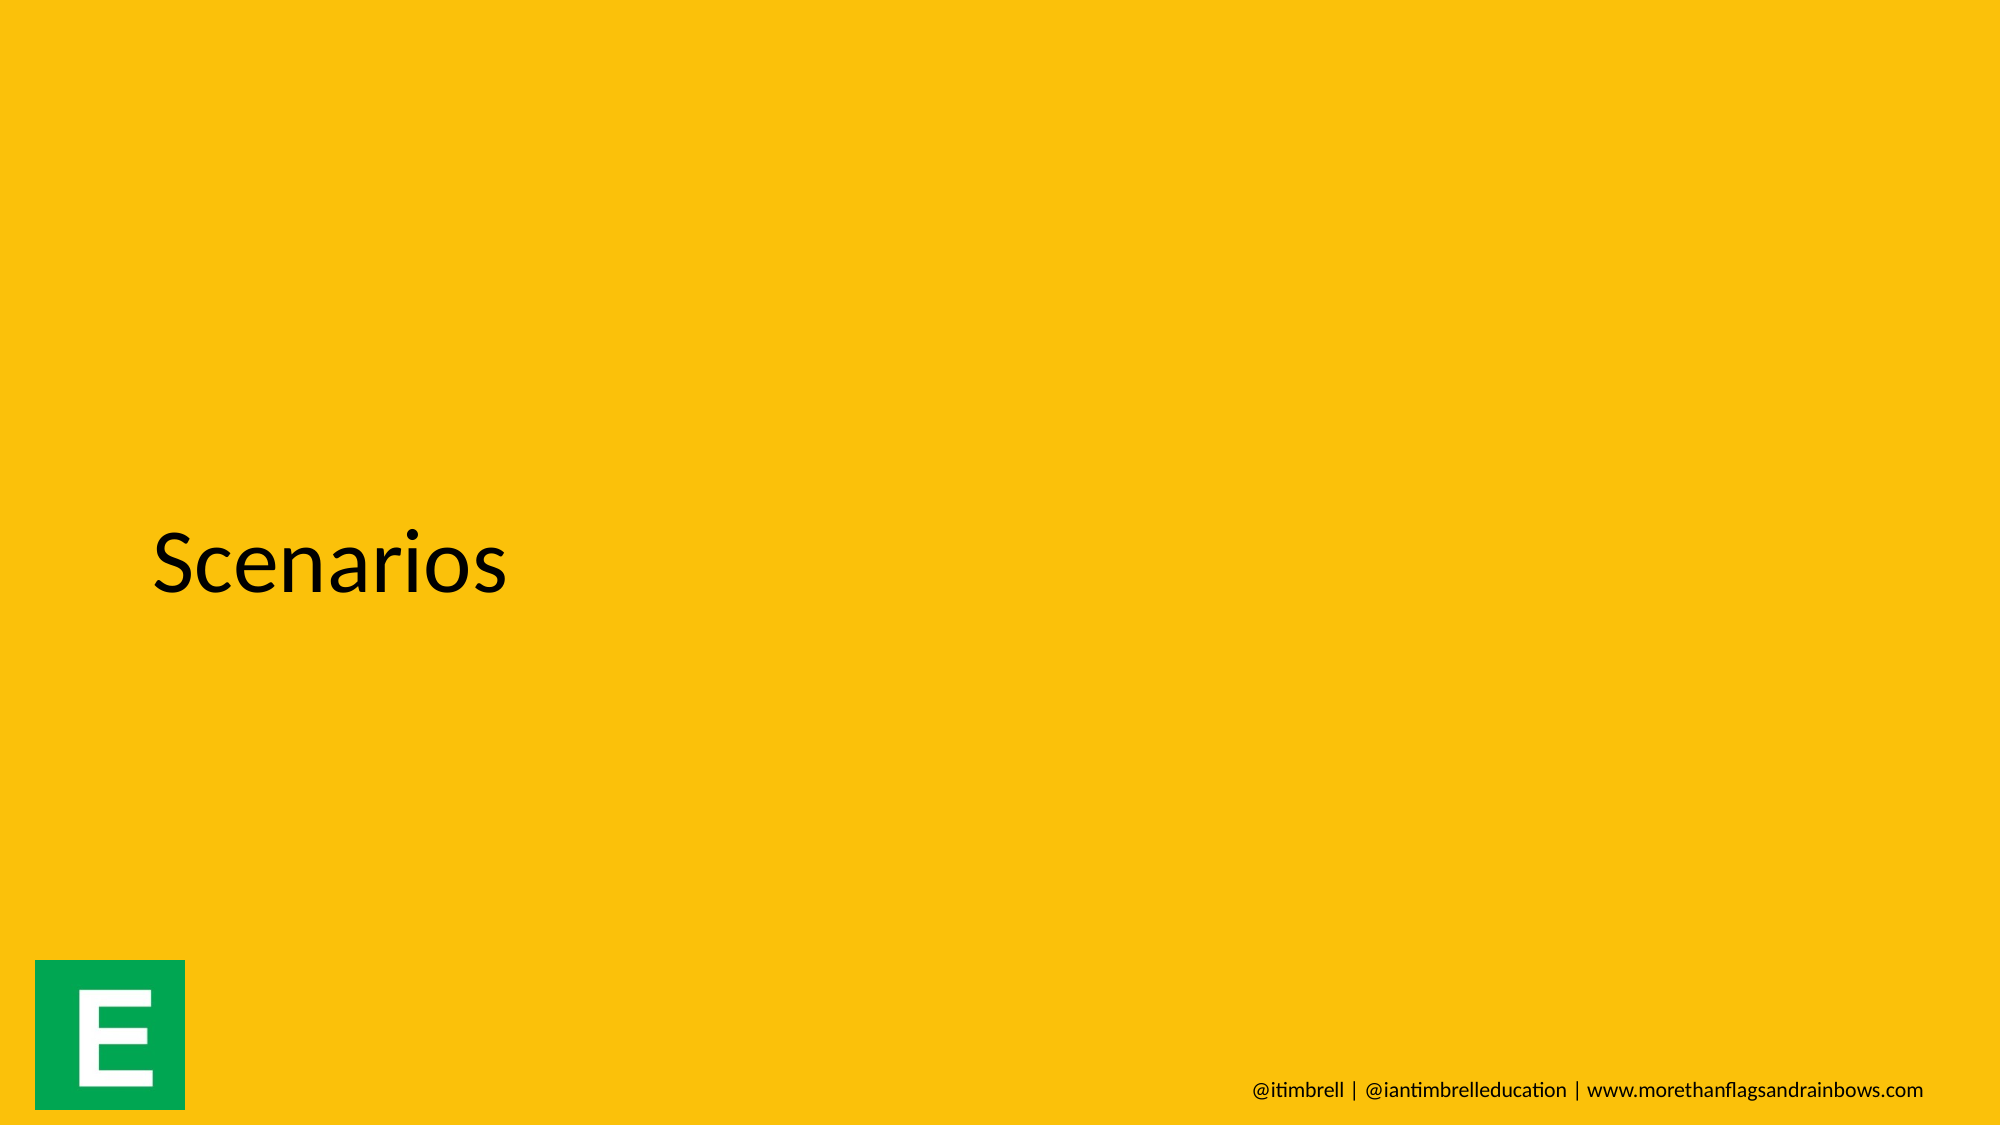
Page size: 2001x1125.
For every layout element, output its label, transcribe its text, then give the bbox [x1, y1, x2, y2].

picture [35, 960, 185, 1110]
title Scenarios [137, 453, 1863, 672]
